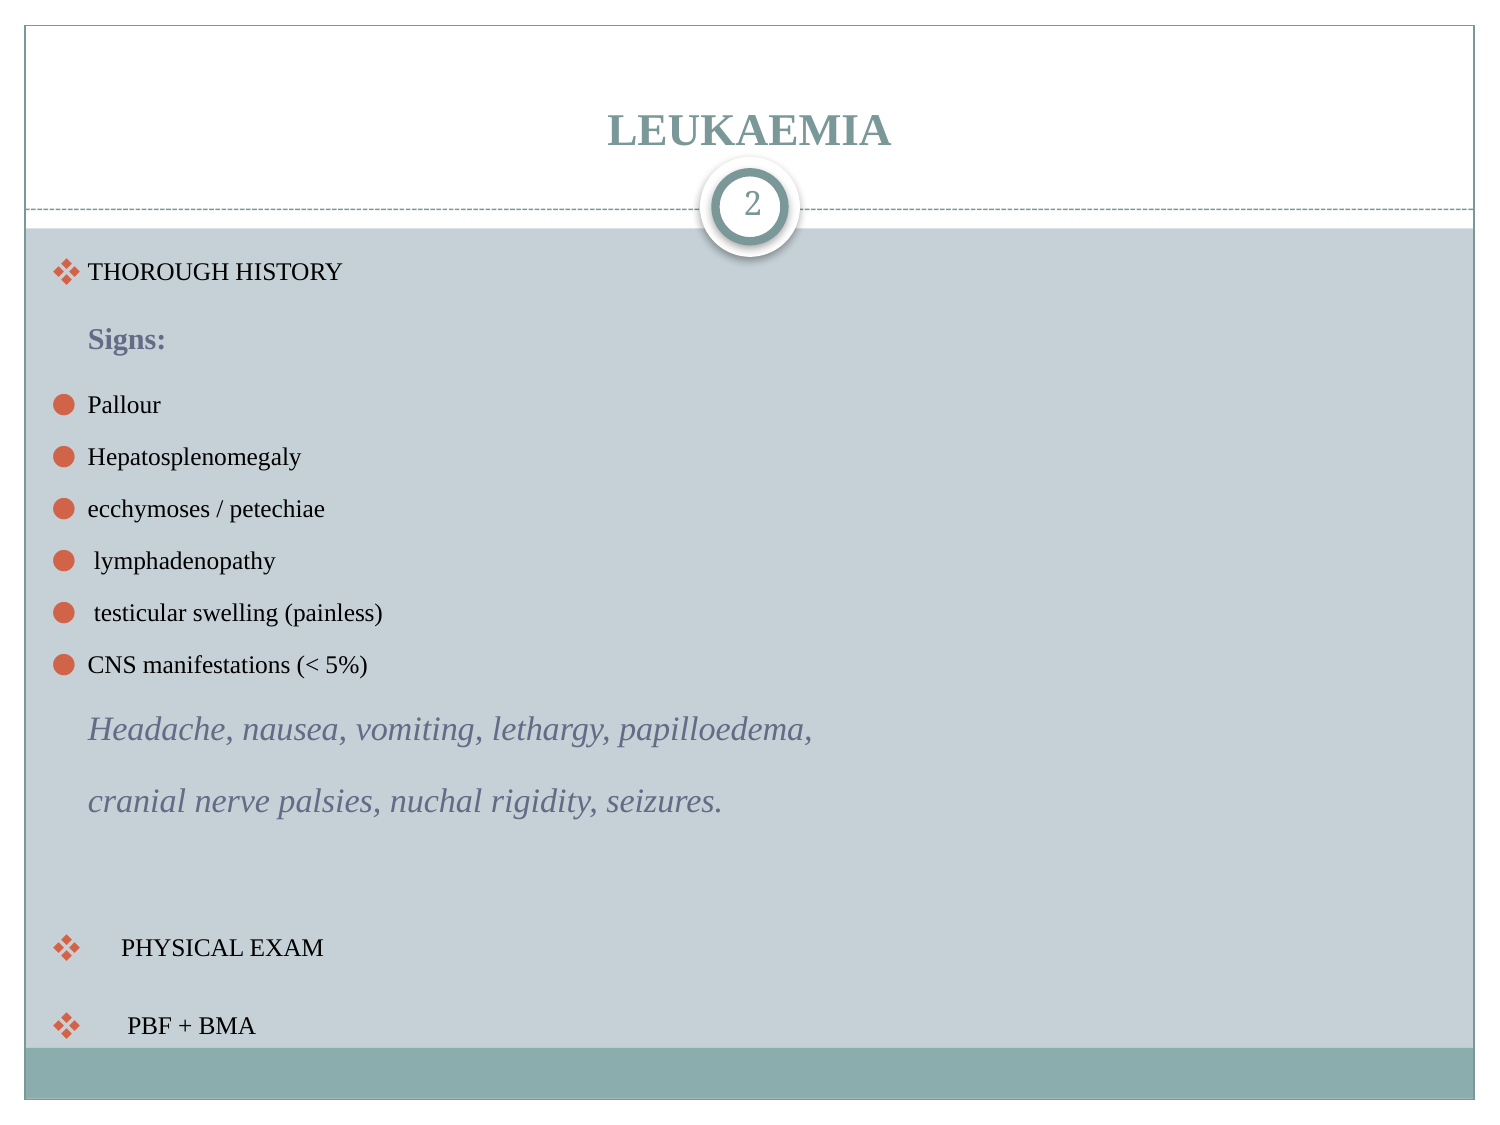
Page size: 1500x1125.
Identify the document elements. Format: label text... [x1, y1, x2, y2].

list THOROUGH HISTORY Signs: Pallour Hepatosplenomegaly ecchymoses / petechiae lymphadenopathy testicular swelling (painless) CNS manifestations (< 5%) Headache, nausea, vomiting, lethargy, papilloedema, cranial nerve palsies, nuchal rigidity, seizures. PHYSICAL EXAM PBF + BMA [35, 187, 1386, 1067]
title LEUKAEMIA [49, 37, 1450, 162]
slide_number 2 [715, 168, 791, 241]
